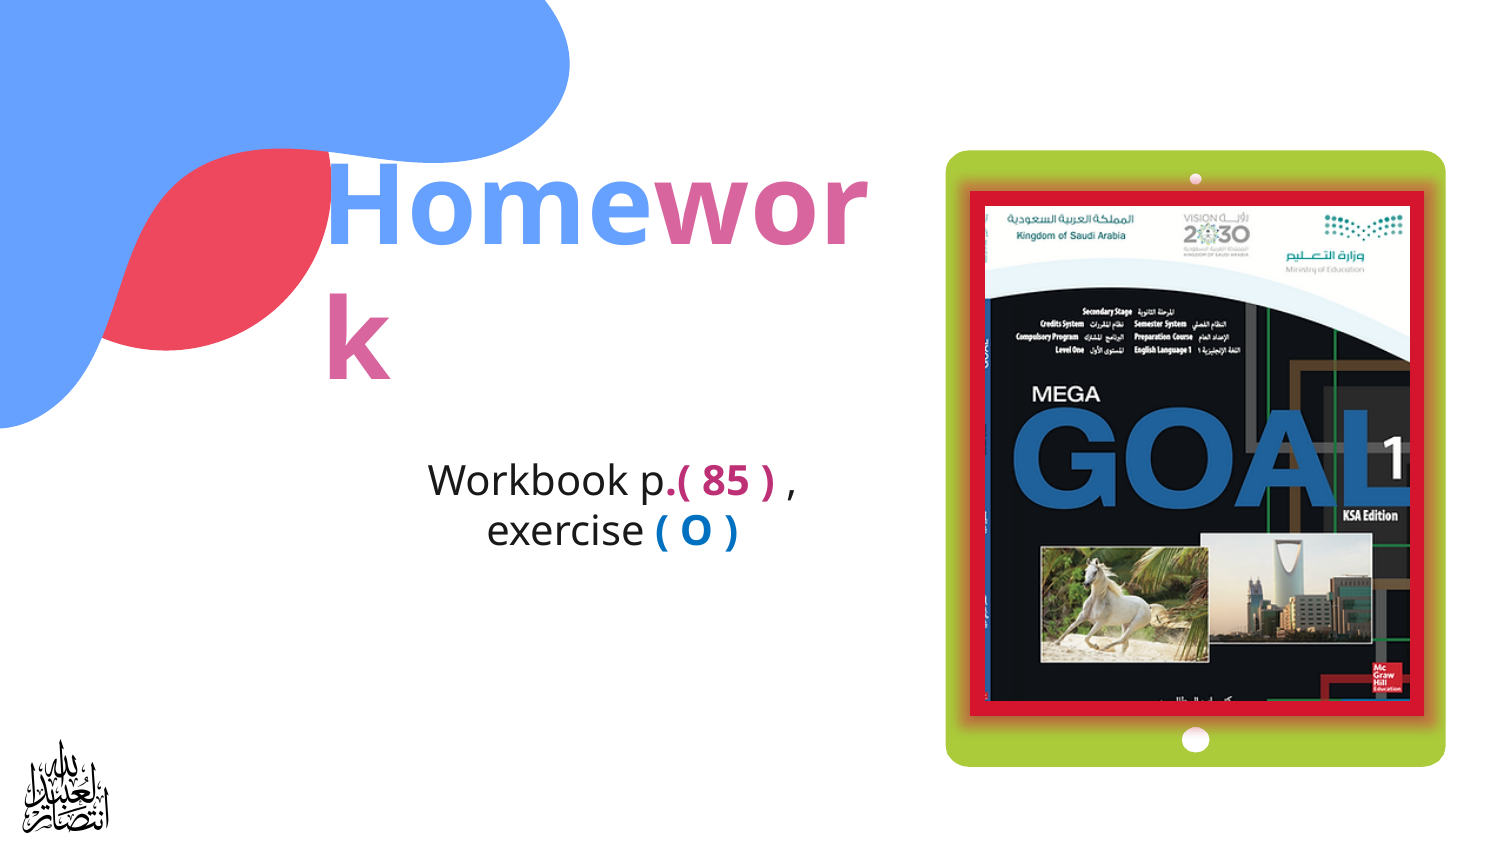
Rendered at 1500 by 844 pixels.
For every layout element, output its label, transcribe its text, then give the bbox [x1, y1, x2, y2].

text_box [945, 150, 1446, 767]
picture [984, 205, 1410, 702]
title Homework [306, 213, 945, 418]
subtitle Workbook p.( 85 ) , exercise ( O ) [357, 438, 868, 601]
picture [16, 734, 118, 839]
